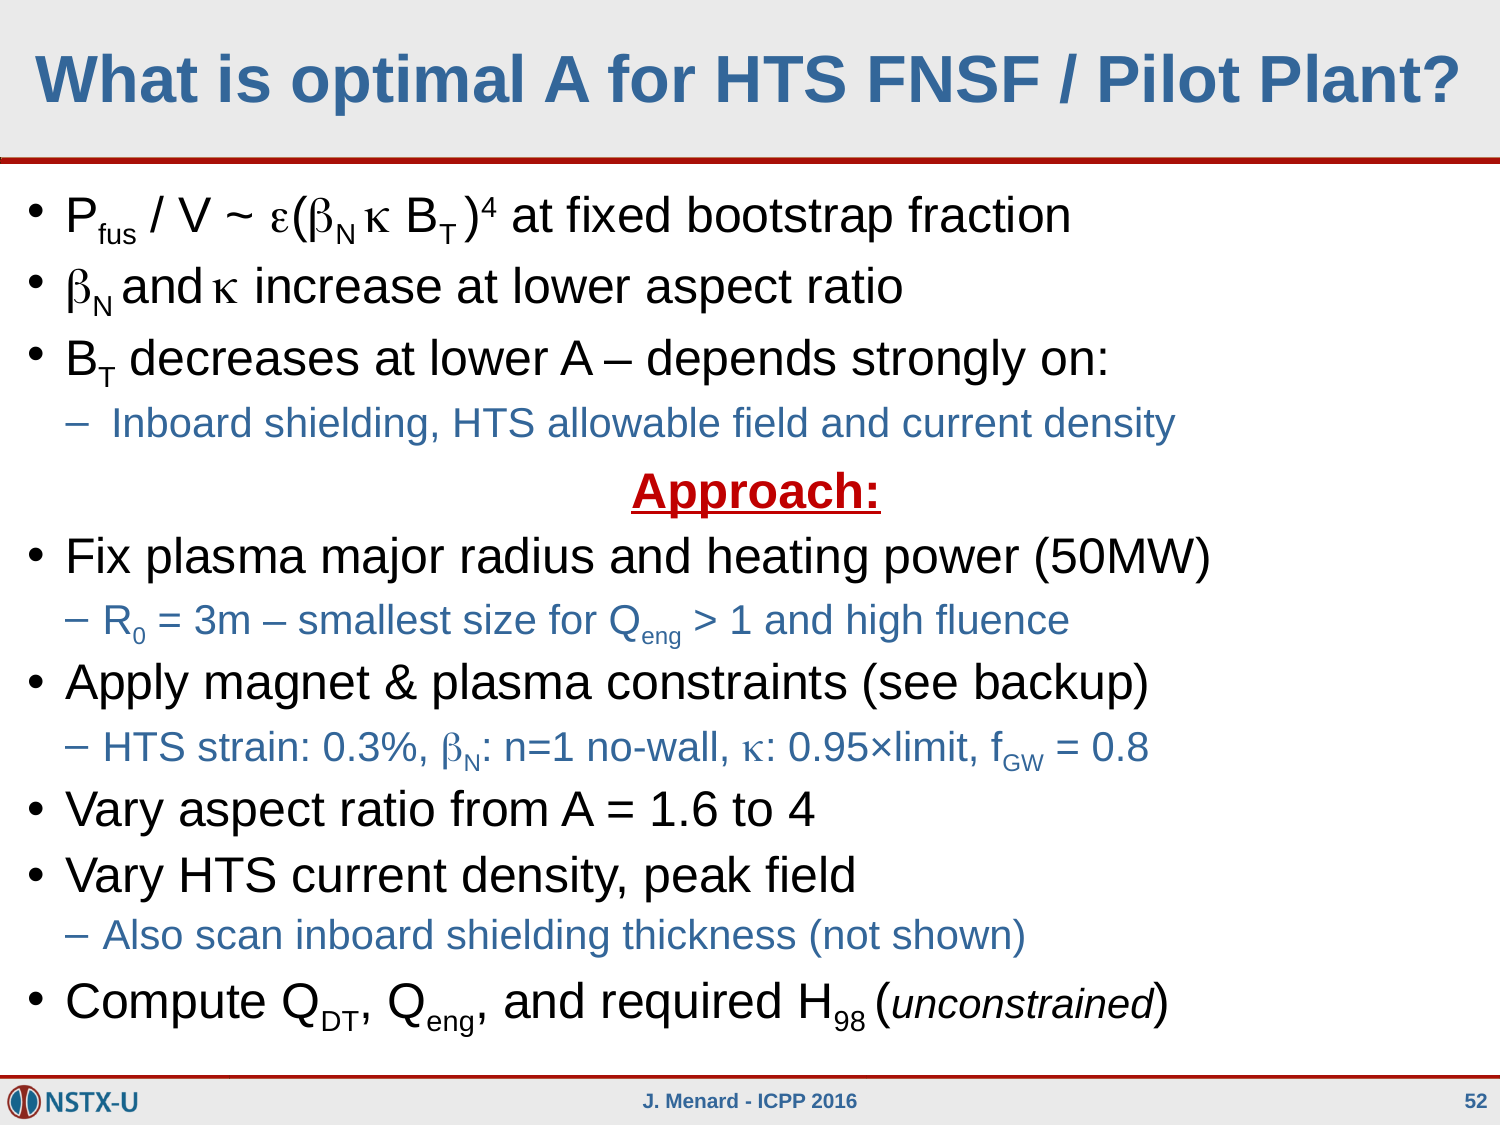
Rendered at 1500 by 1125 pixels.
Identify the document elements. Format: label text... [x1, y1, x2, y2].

title What is optimal A for HTS FNSF / Pilot Plant? [0, 2, 1500, 163]
list Pfus / V ~ e(bN k BT )4 at fixed bootstrap fraction bN and k increase at lower aspect ratio BT decreases at lower A – depends strongly on: Inboard shielding, HTS allowable field and current density Approach: Fix plasma major radius and heating power (50MW) R0 = 3m – smallest size for Qeng > 1 and high fluence Apply magnet & plasma constraints (see backup) HTS strain: 0.3%, bN: n=1 no-wall, k: 0.95×limit, fGW = 0.8 Vary aspect ratio from A = 1.6 to 4 Vary HTS current density, peak field Also scan inboard shielding thickness (not shown) Compute QDT, Qeng, and required H98 (unconstrained) [12, 175, 1500, 1050]
picture [0, 1075, 1500, 1125]
